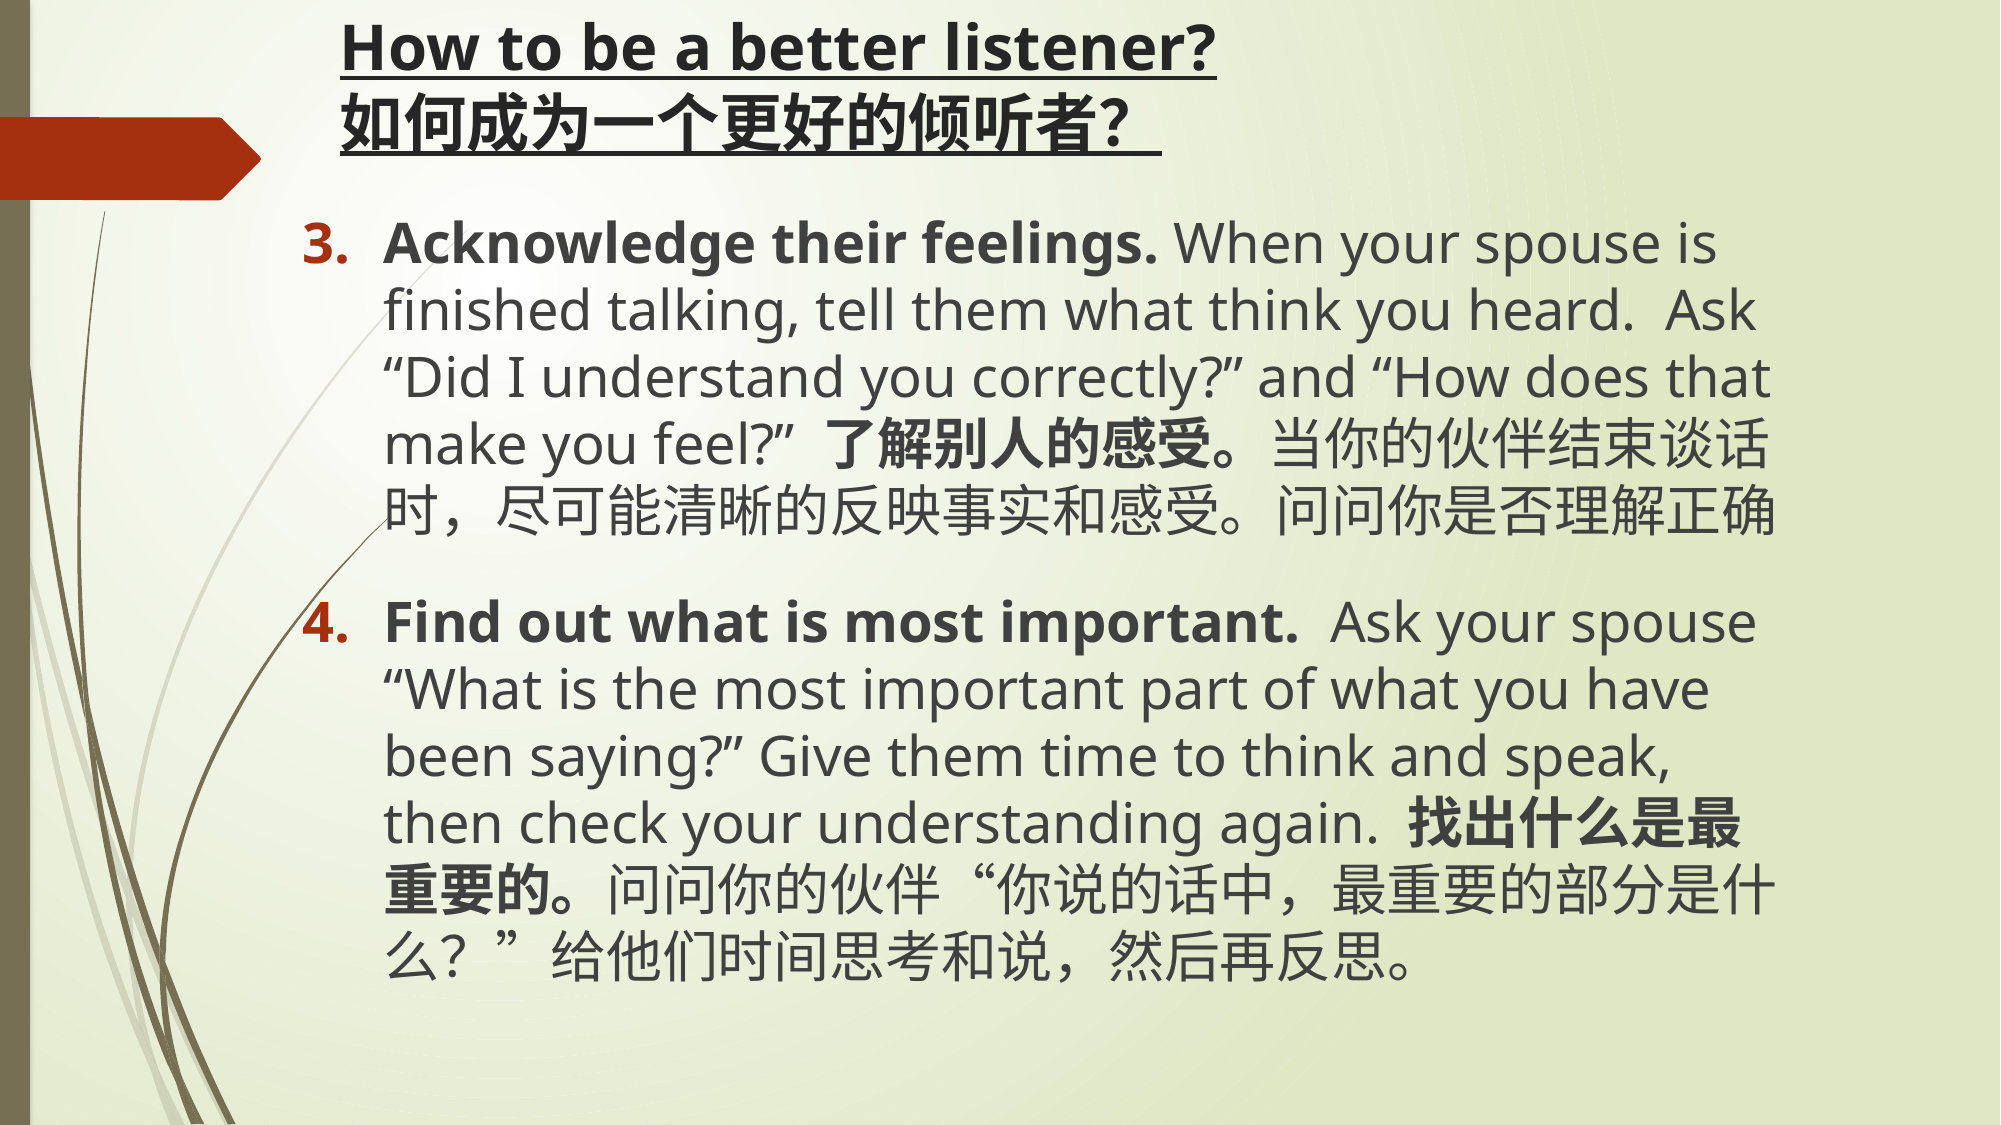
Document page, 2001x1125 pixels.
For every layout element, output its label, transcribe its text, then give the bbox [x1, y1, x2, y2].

title How to be a better listener? 如何成为一个更好的倾听者？ [324, 0, 1731, 168]
list Acknowledge their feelings. When your spouse is finished talking, tell them what think you heard. Ask “Did I understand you correctly?” and “How does that make you feel?” 了解别人的感受。当你的伙伴结束谈话时，尽可能清晰的反映事实和感受。问问你是否理解正确 Find out what is most important. Ask your spouse “What is the most important part of what you have been saying?” Give them time to think and speak, then check your understanding again. 找出什么是最重要的。问问你的伙伴“你说的话中，最重要的部分是什么？”给他们时间思考和说，然后再反思。 [287, 200, 1798, 1050]
